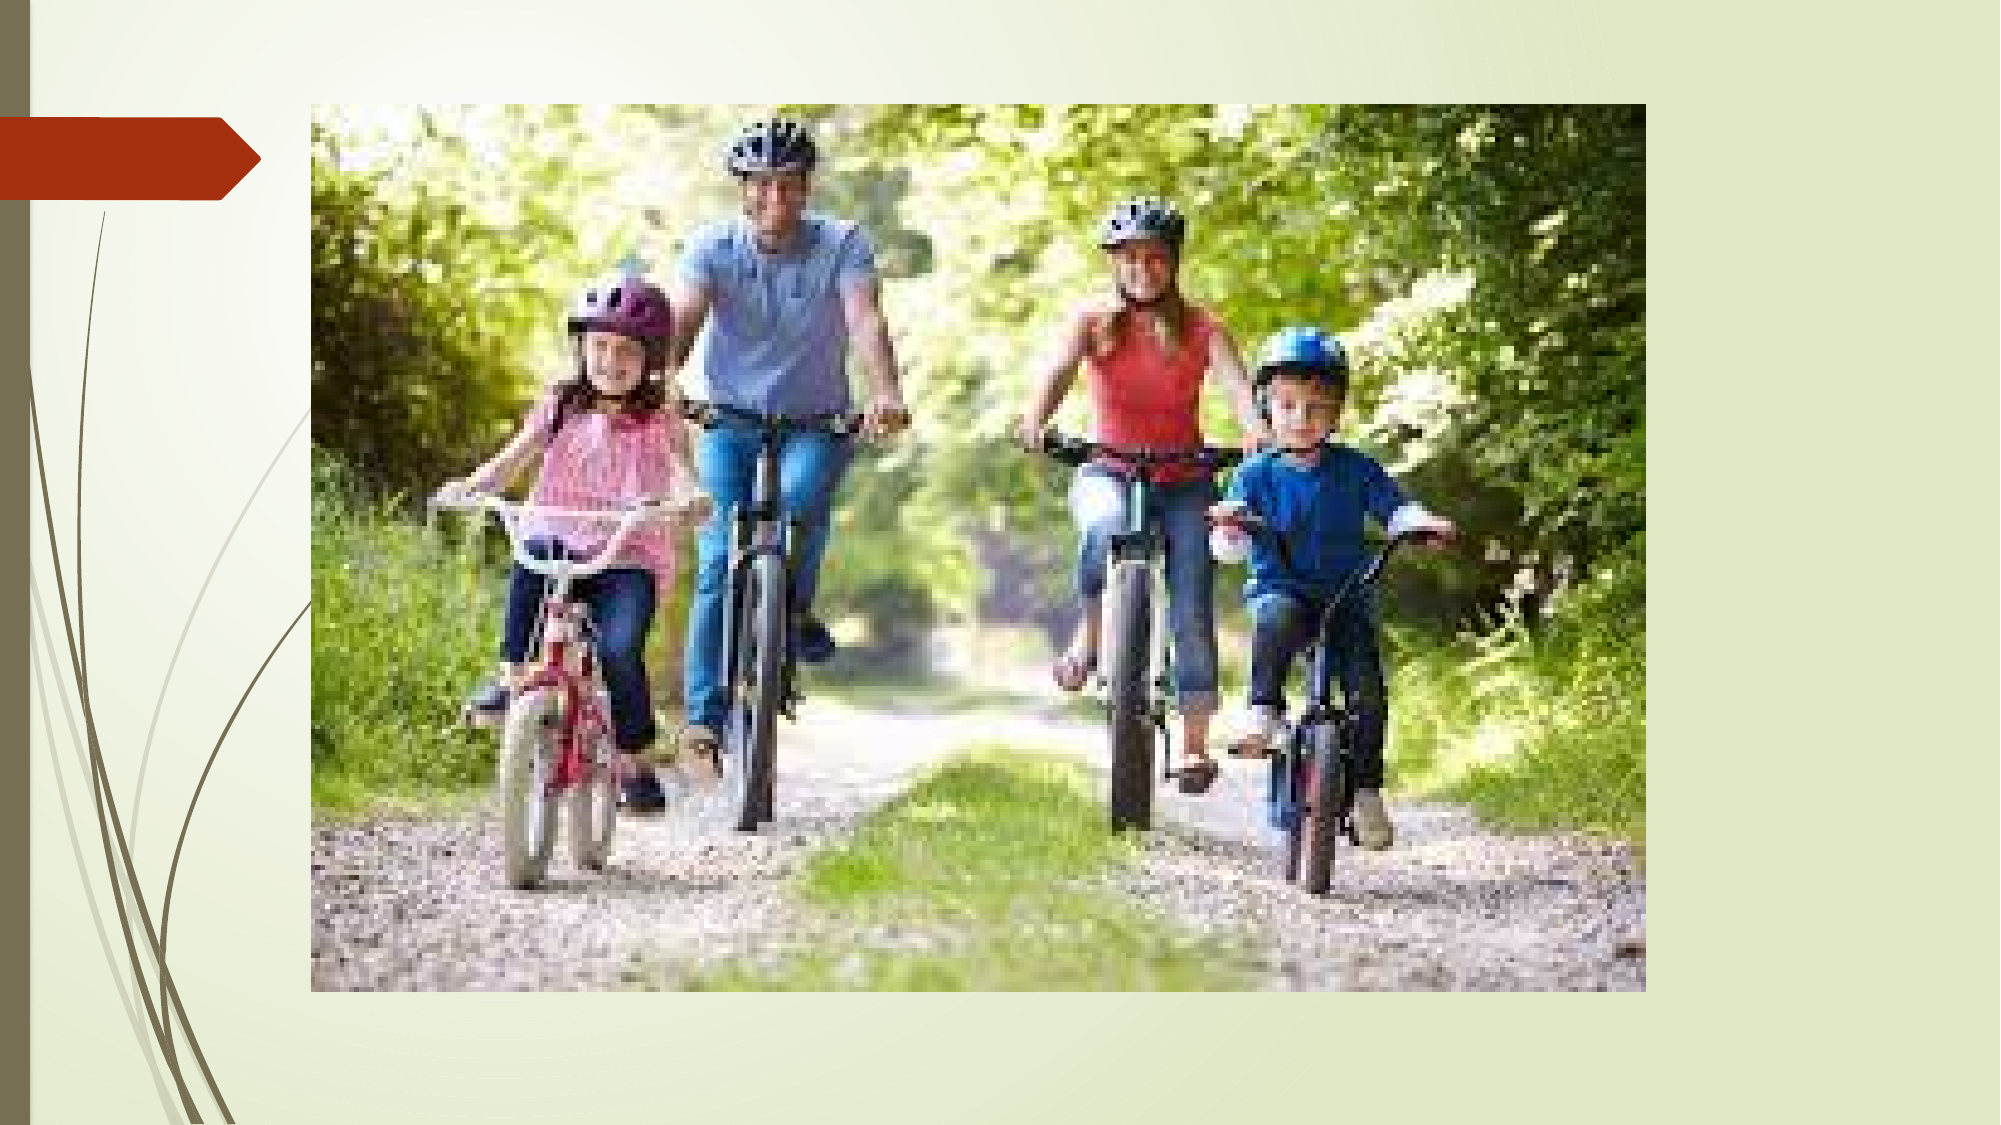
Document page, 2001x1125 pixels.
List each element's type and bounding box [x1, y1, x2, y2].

picture [311, 103, 1646, 993]
